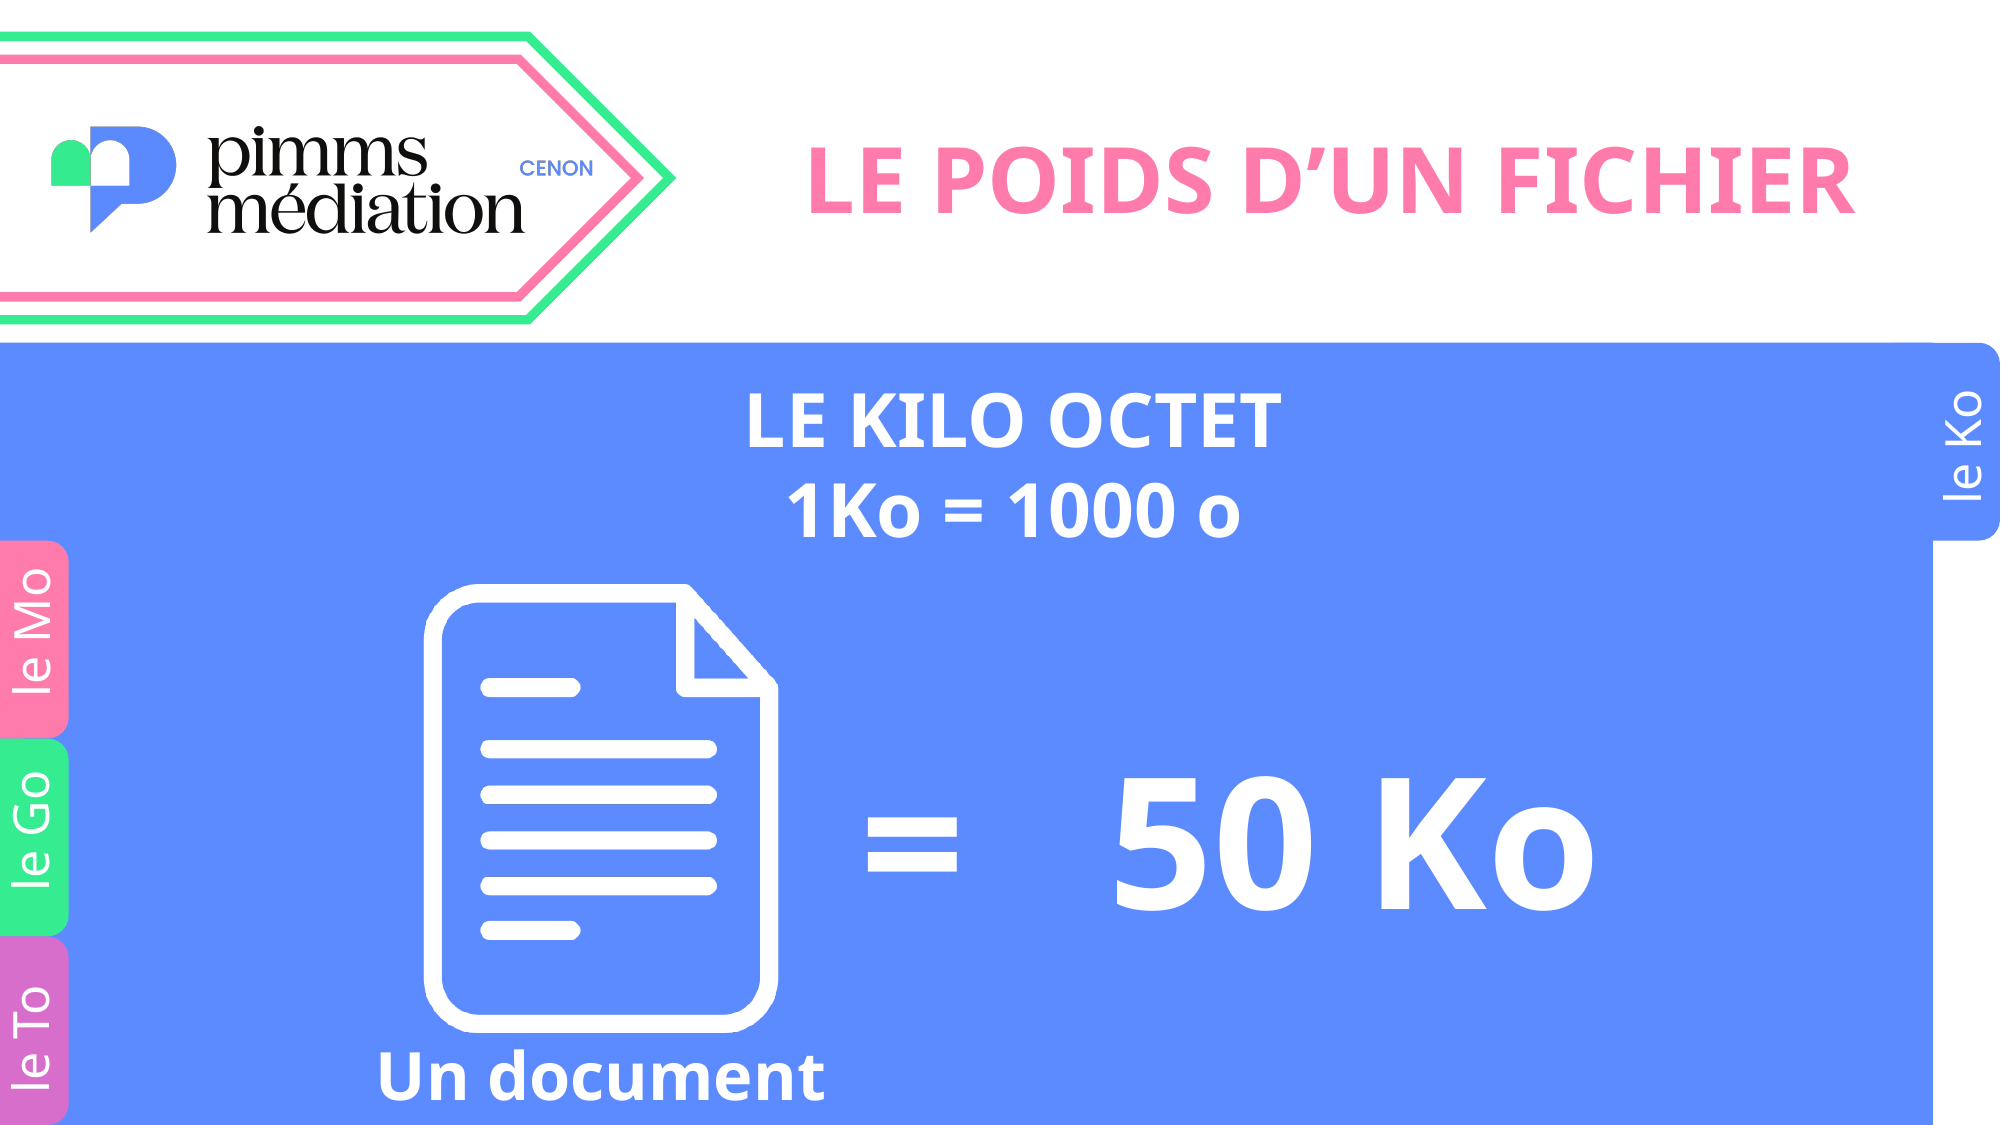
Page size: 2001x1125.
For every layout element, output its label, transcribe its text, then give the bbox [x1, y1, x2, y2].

picture [0, 48, 669, 298]
text_box [2, 736, 71, 936]
picture [376, 584, 826, 1034]
text_box = 50 Ko [826, 718, 1689, 954]
text_box le Mo [0, 551, 68, 727]
text_box le Ko [1924, 365, 1999, 541]
text_box [2, 539, 68, 551]
text_box [2, 552, 71, 738]
text_box le Go [0, 749, 67, 926]
text_box Un document [67, 1026, 1519, 1122]
text_box [1871, 341, 2000, 530]
text_box [2, 341, 1934, 1125]
text_box [0, 298, 553, 322]
text_box [0, 34, 542, 48]
text_box le To [0, 958, 67, 1125]
text_box LE KILO OCTET 1Ko = 1000 o [96, 365, 1932, 560]
text_box [0, 934, 71, 1116]
text_box LE POIDS D’UN FICHIER [773, 114, 1887, 240]
